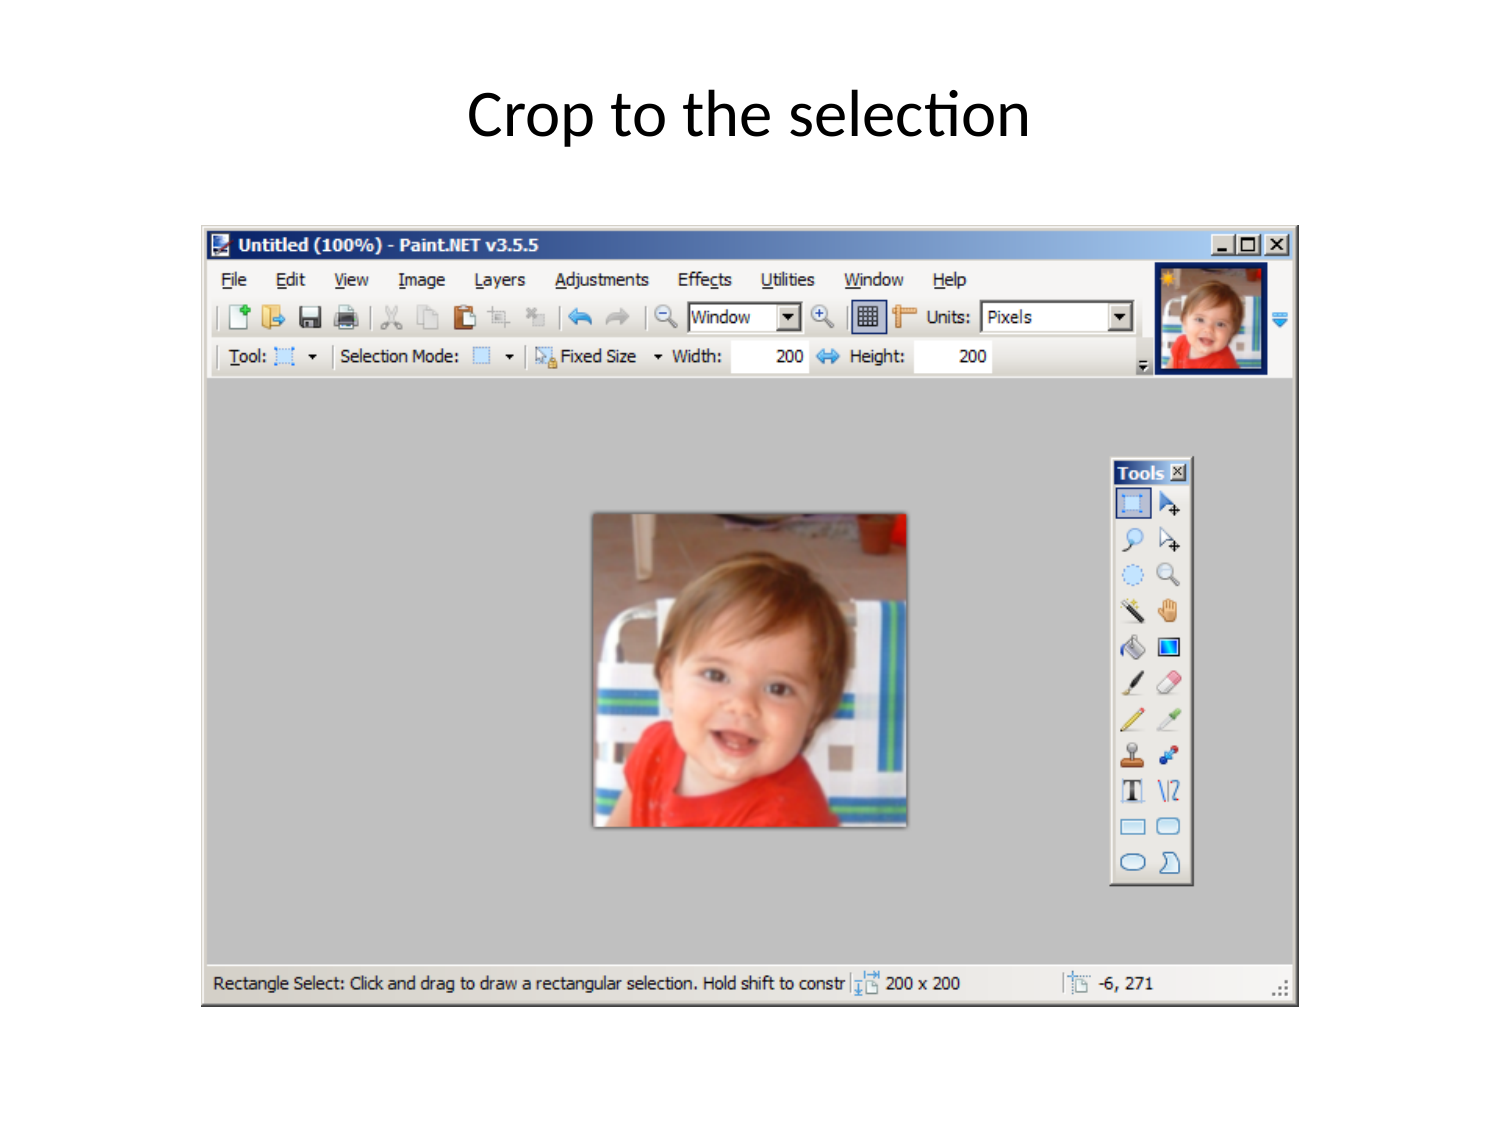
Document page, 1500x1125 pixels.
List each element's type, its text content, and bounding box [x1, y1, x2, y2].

text_box Crop to the selection [453, 62, 1047, 157]
picture [201, 224, 1299, 1007]
